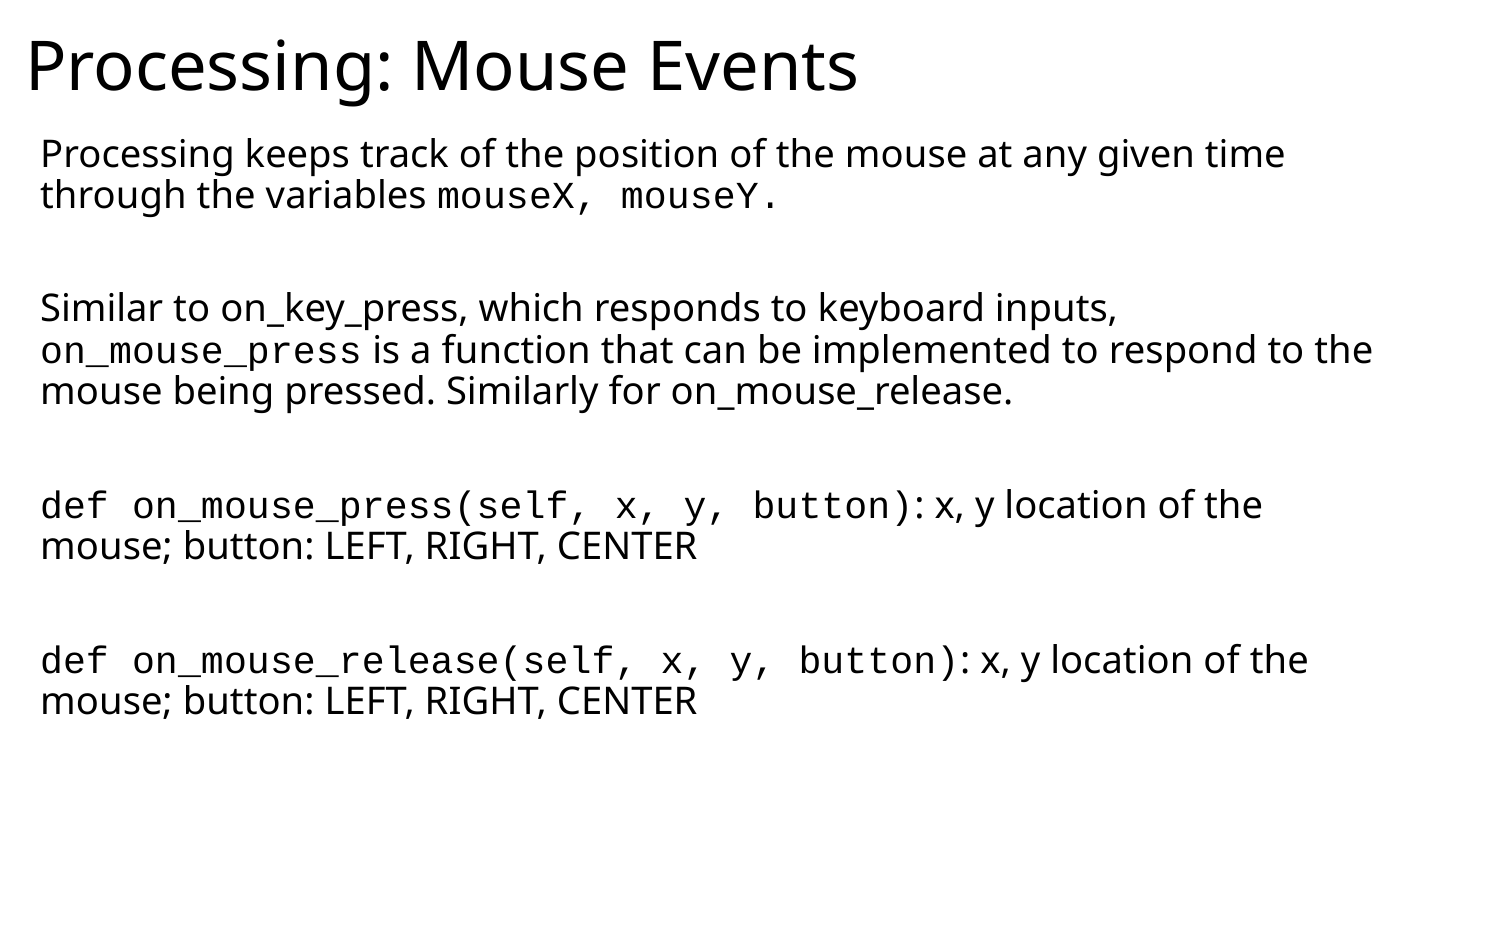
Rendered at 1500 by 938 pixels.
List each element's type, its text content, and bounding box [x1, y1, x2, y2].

title Processing: Mouse Events [25, 21, 1122, 106]
list Processing keeps track of the position of the mouse at any given time through the variables mouseX, mouseY. Similar to on_key_press, which responds to keyboard inputs, on_mouse_press is a function that can be implemented to respond to the mouse being pressed. Similarly for on_mouse_release. def on_mouse_press(self, x, y, button): x, y location of the mouse; button: LEFT, RIGHT, CENTER def on_mouse_release(self, x, y, button): x, y location of the mouse; button: LEFT, RIGHT, CENTER [25, 126, 1416, 890]
